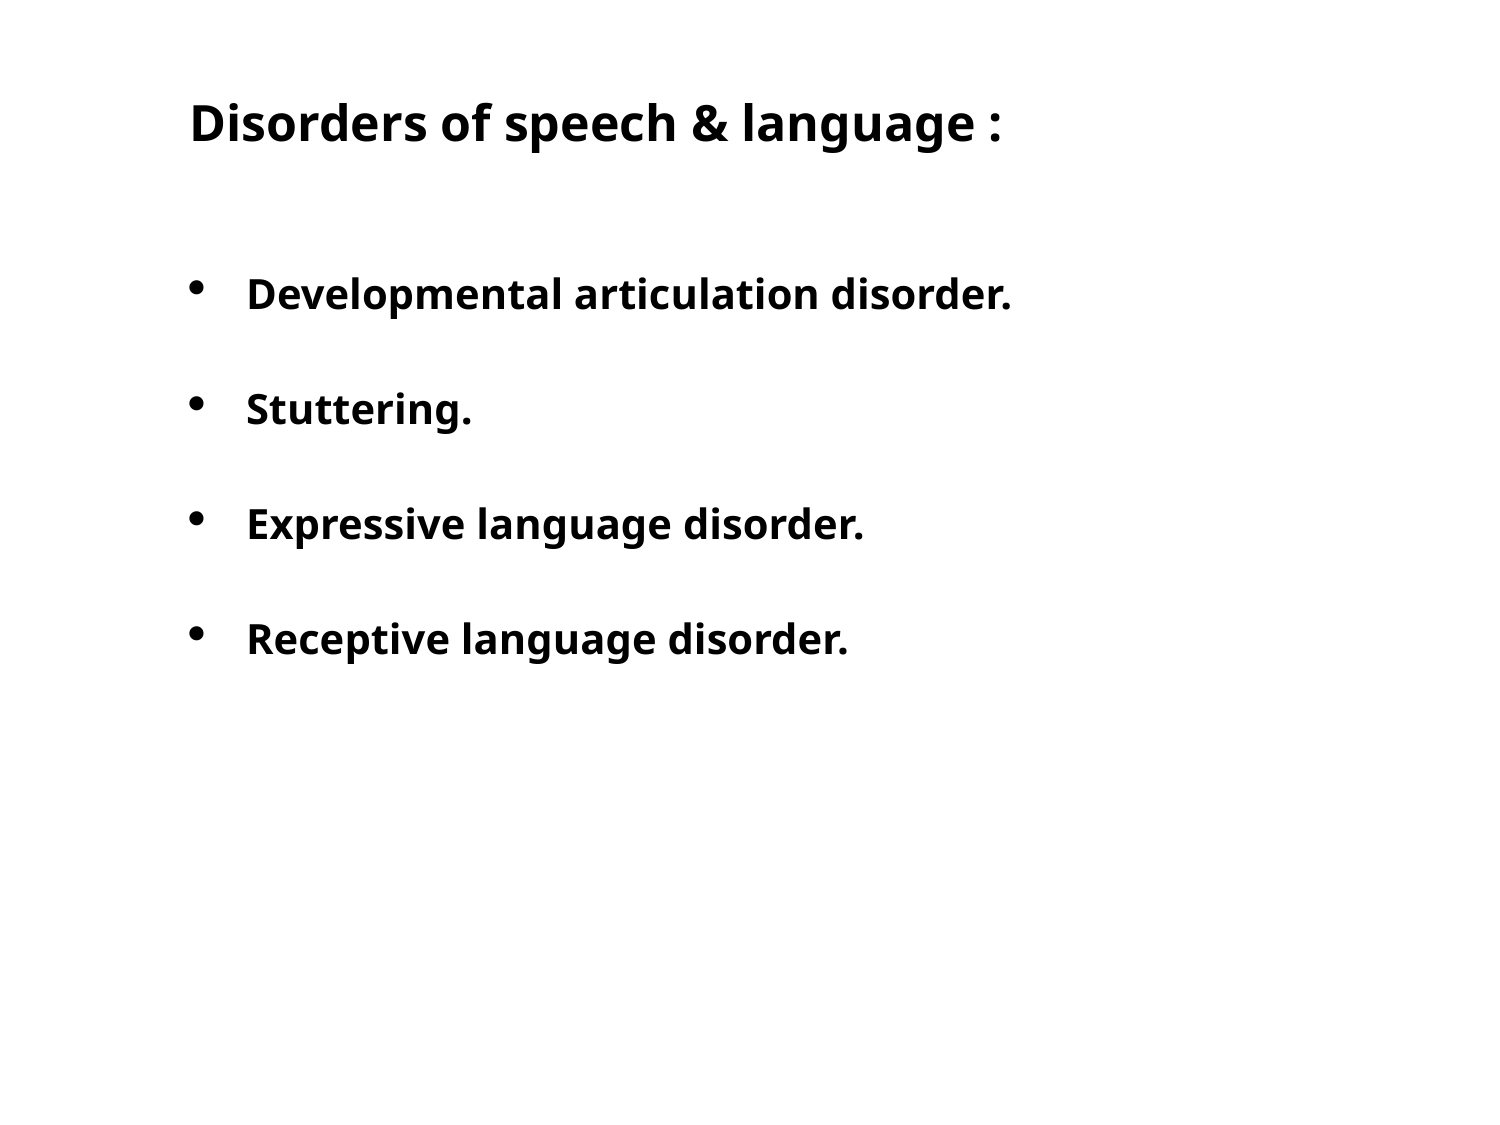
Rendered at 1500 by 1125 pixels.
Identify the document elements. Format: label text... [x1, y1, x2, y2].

text_box Disorders of speech & language : Developmental articulation disorder. Stuttering. Expressive language disorder. Receptive language disorder. [174, 74, 1388, 981]
